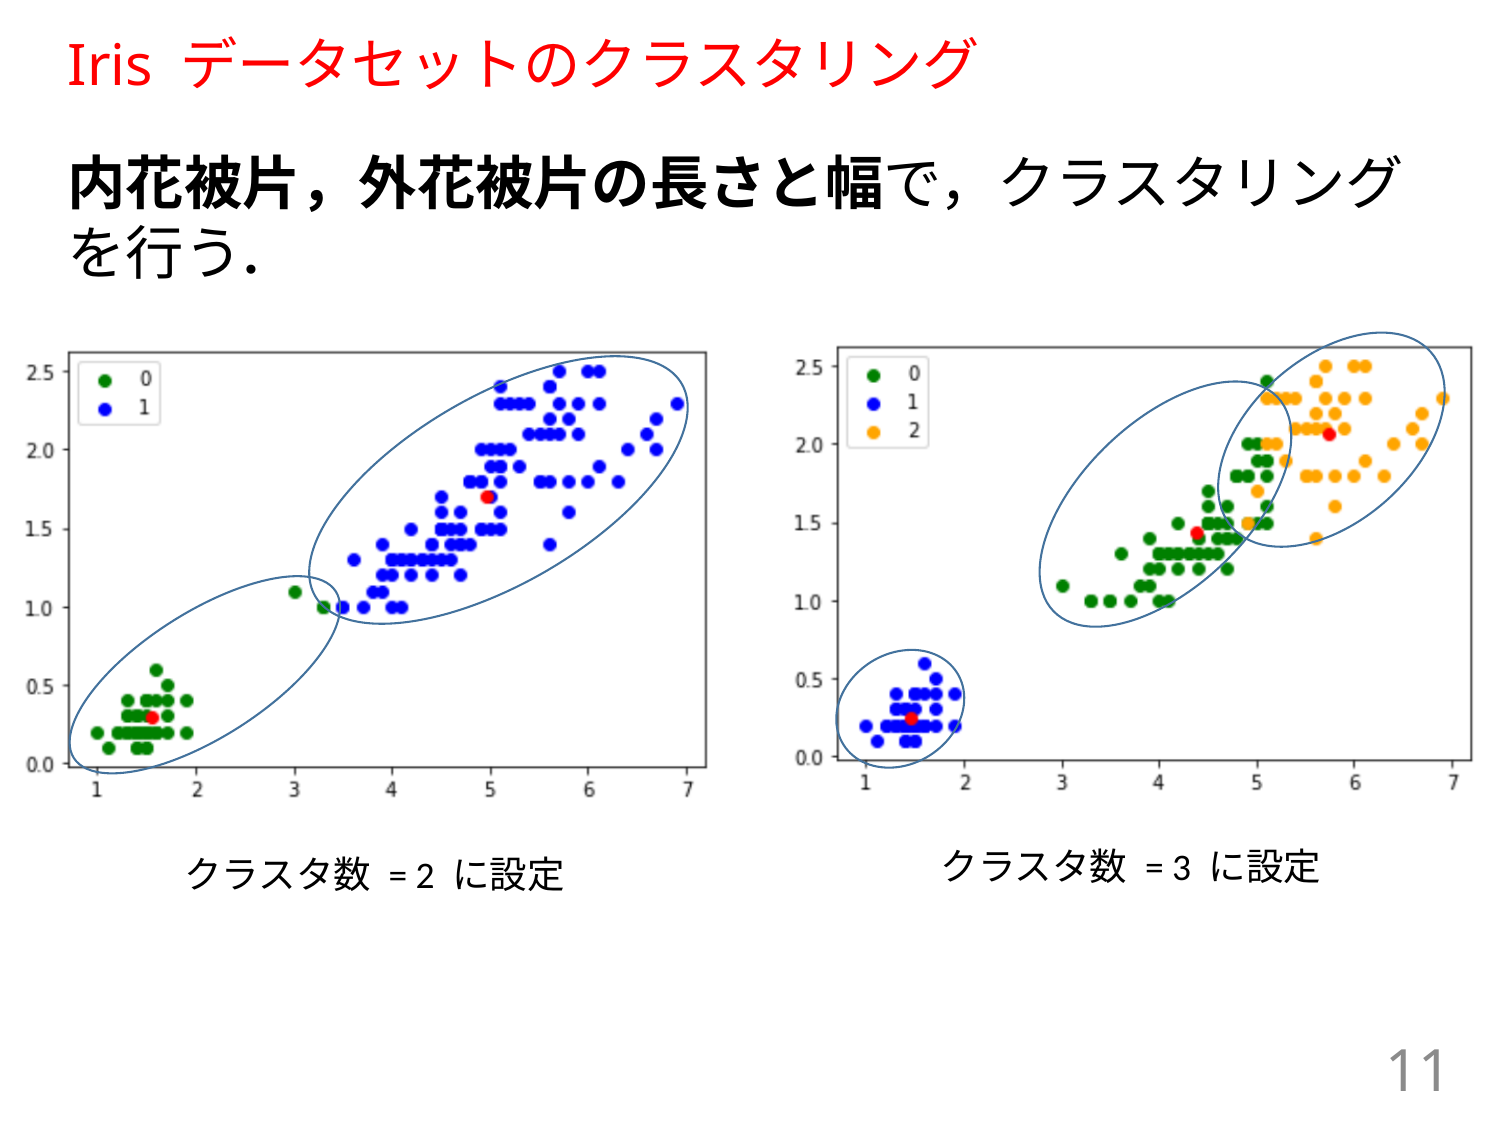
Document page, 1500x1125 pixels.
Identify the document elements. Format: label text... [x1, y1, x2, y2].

text_box クラスタ数 = 3 に設定 [925, 835, 1347, 896]
picture [13, 337, 735, 811]
text_box クラスタ数 = 2 に設定 [169, 843, 590, 903]
picture [778, 333, 1494, 807]
list 内花被片，外花被片の長さと幅で，クラスタリングを行う． [52, 138, 1441, 1014]
slide_number 11 [1129, 1042, 1467, 1103]
title Iris データセットのクラスタリング [52, 28, 1441, 106]
